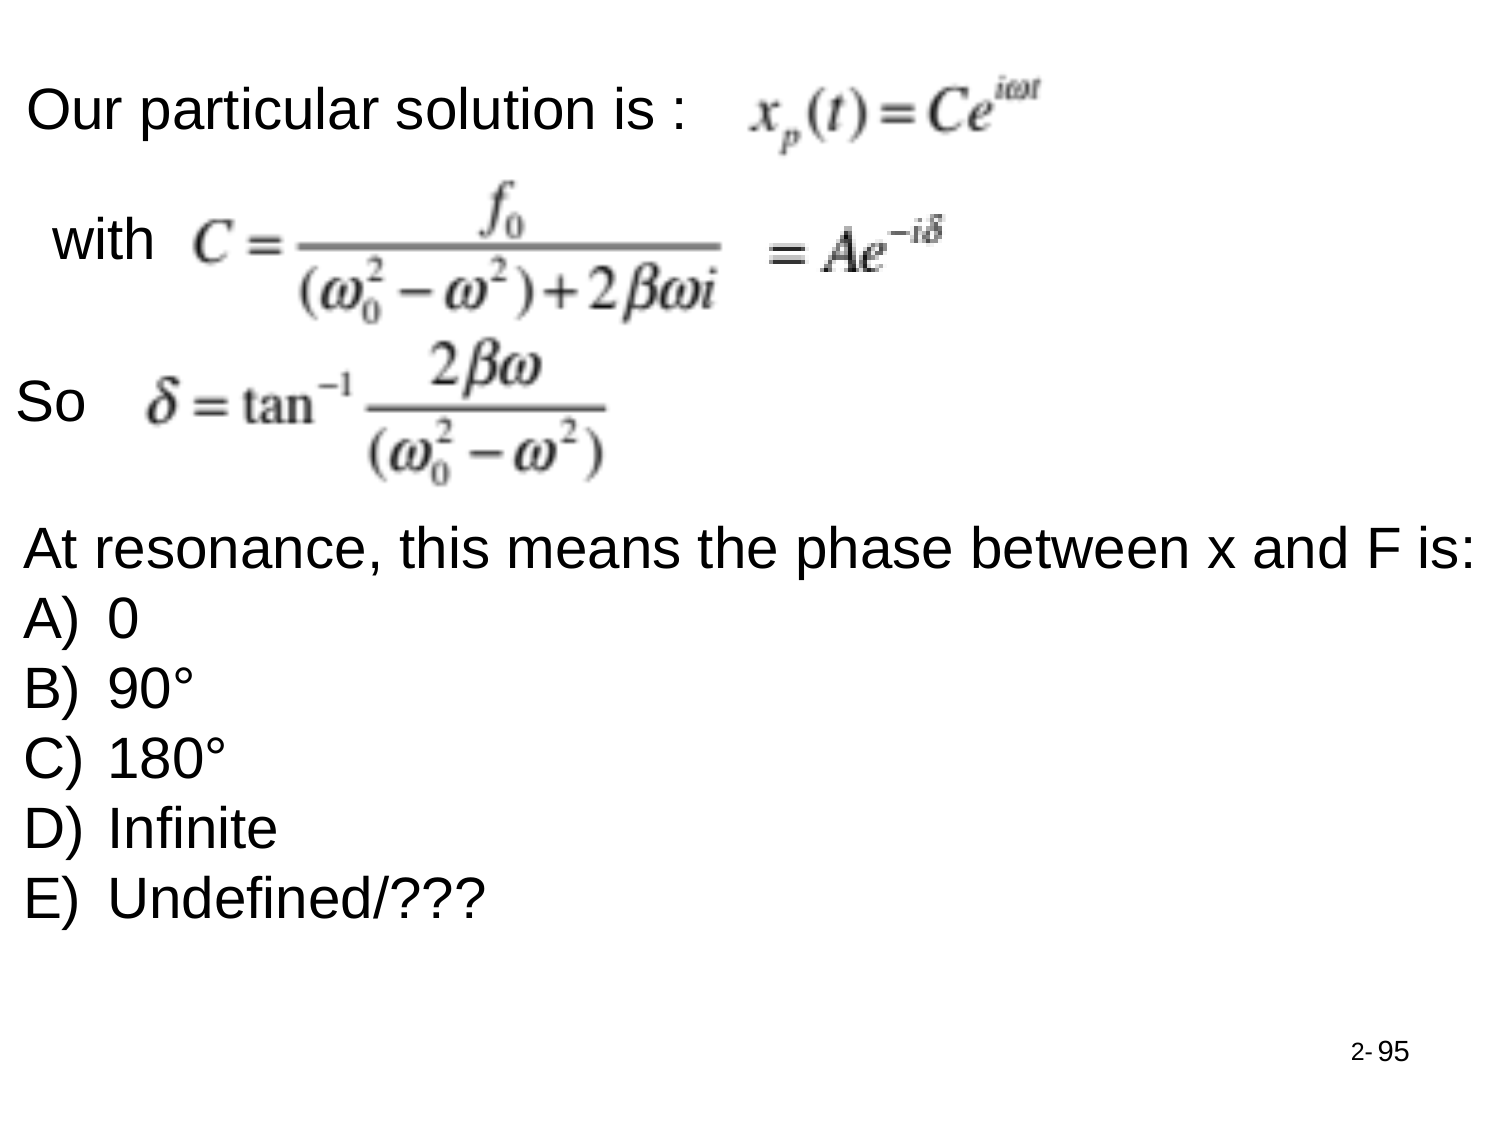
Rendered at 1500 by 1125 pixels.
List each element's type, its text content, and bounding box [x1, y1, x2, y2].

text_box Our particular solution is : [11, 63, 720, 149]
slide_number 95 [1074, 1024, 1426, 1103]
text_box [742, 61, 1050, 161]
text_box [0, 326, 615, 496]
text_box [35, 155, 727, 334]
text_box At resonance, this means the phase between x and F is: 0 90° 180° Infinite Undefined/??? [8, 502, 1500, 938]
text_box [762, 201, 946, 282]
